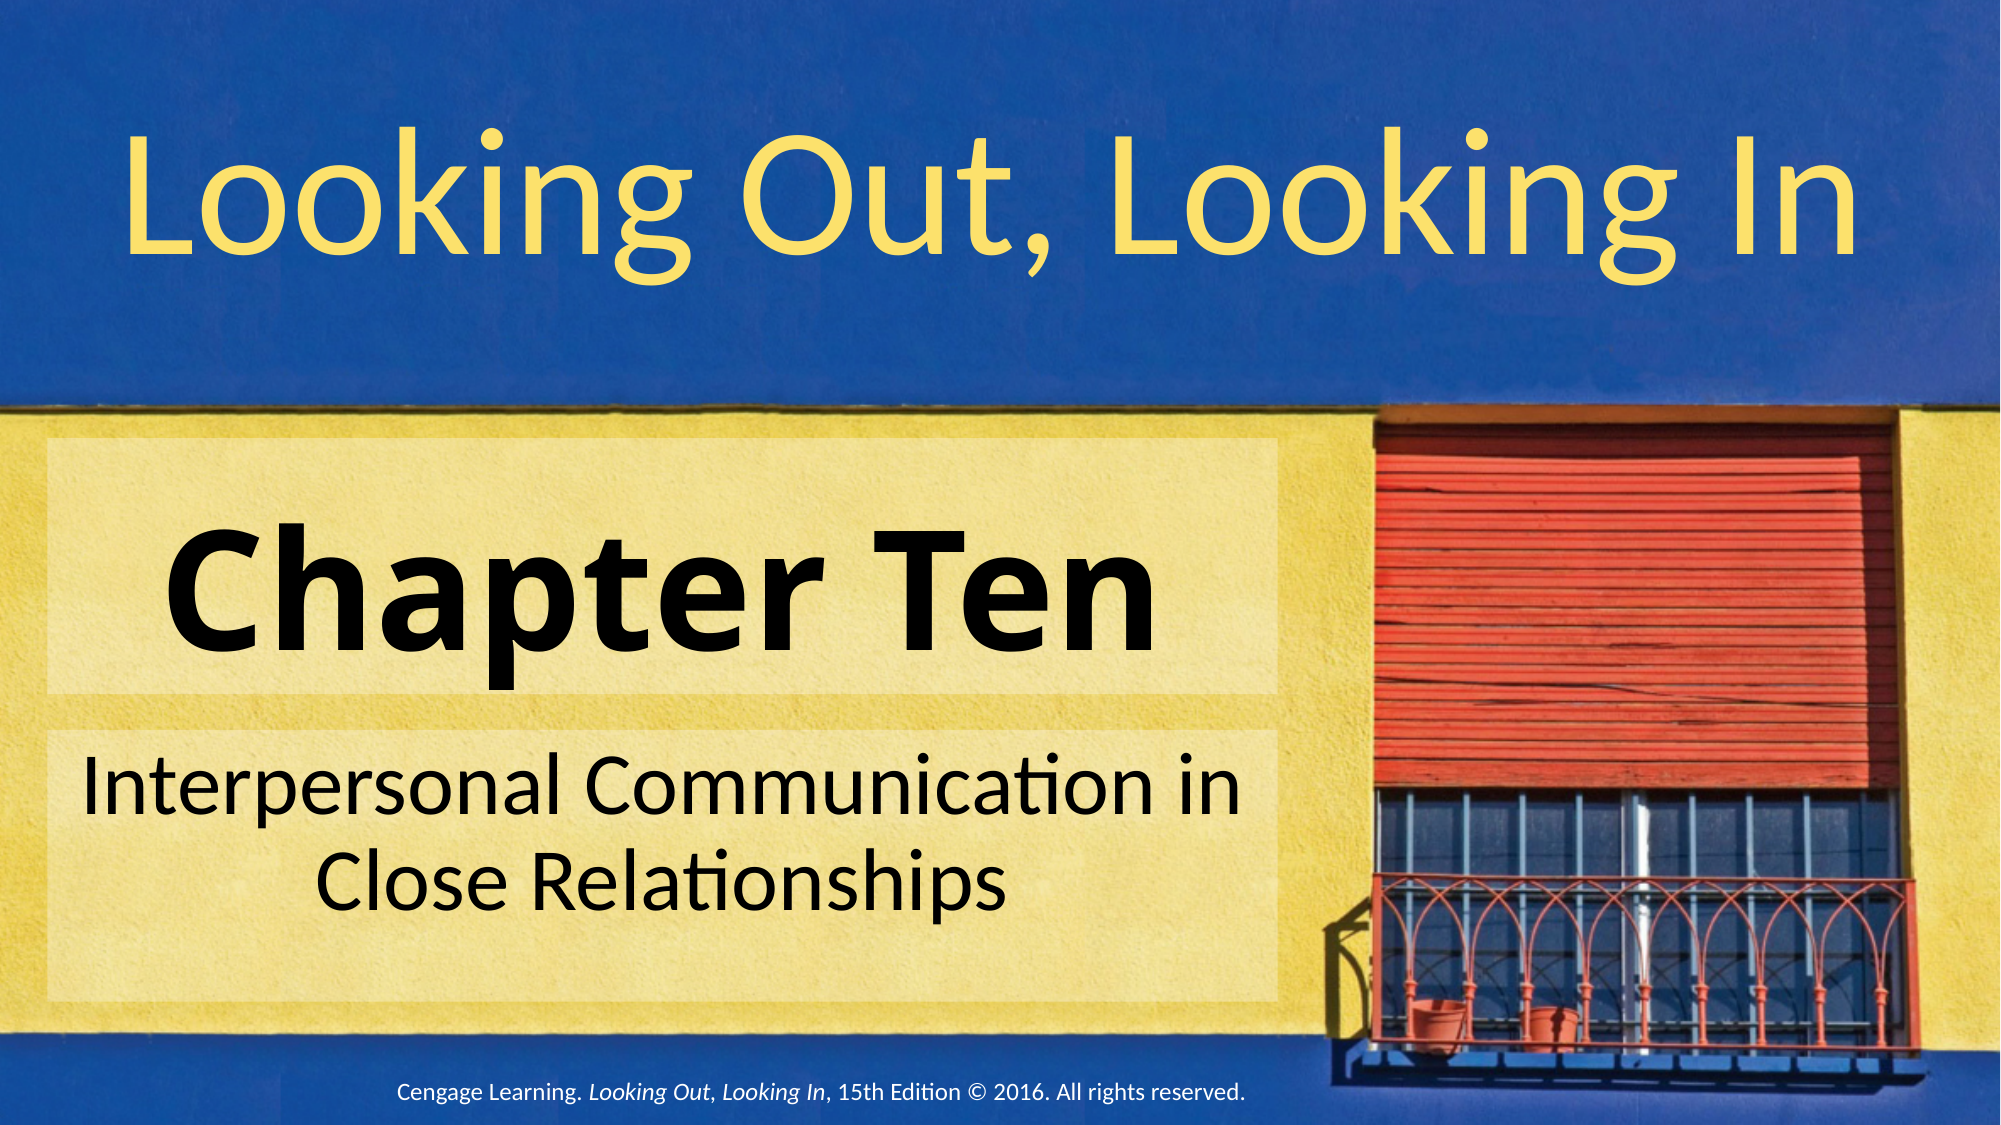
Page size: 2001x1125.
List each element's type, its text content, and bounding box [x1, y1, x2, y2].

footer Cengage Learning. Looking Out, Looking In, 15th Edition © 2016. All rights reserved. [366, 1056, 1278, 1125]
text_box Looking Out, Looking In [103, 64, 1882, 299]
title Chapter Ten [47, 438, 1278, 695]
picture [0, 0, 2001, 1125]
subtitle Interpersonal Communication in Close Relationships [47, 729, 1278, 1002]
